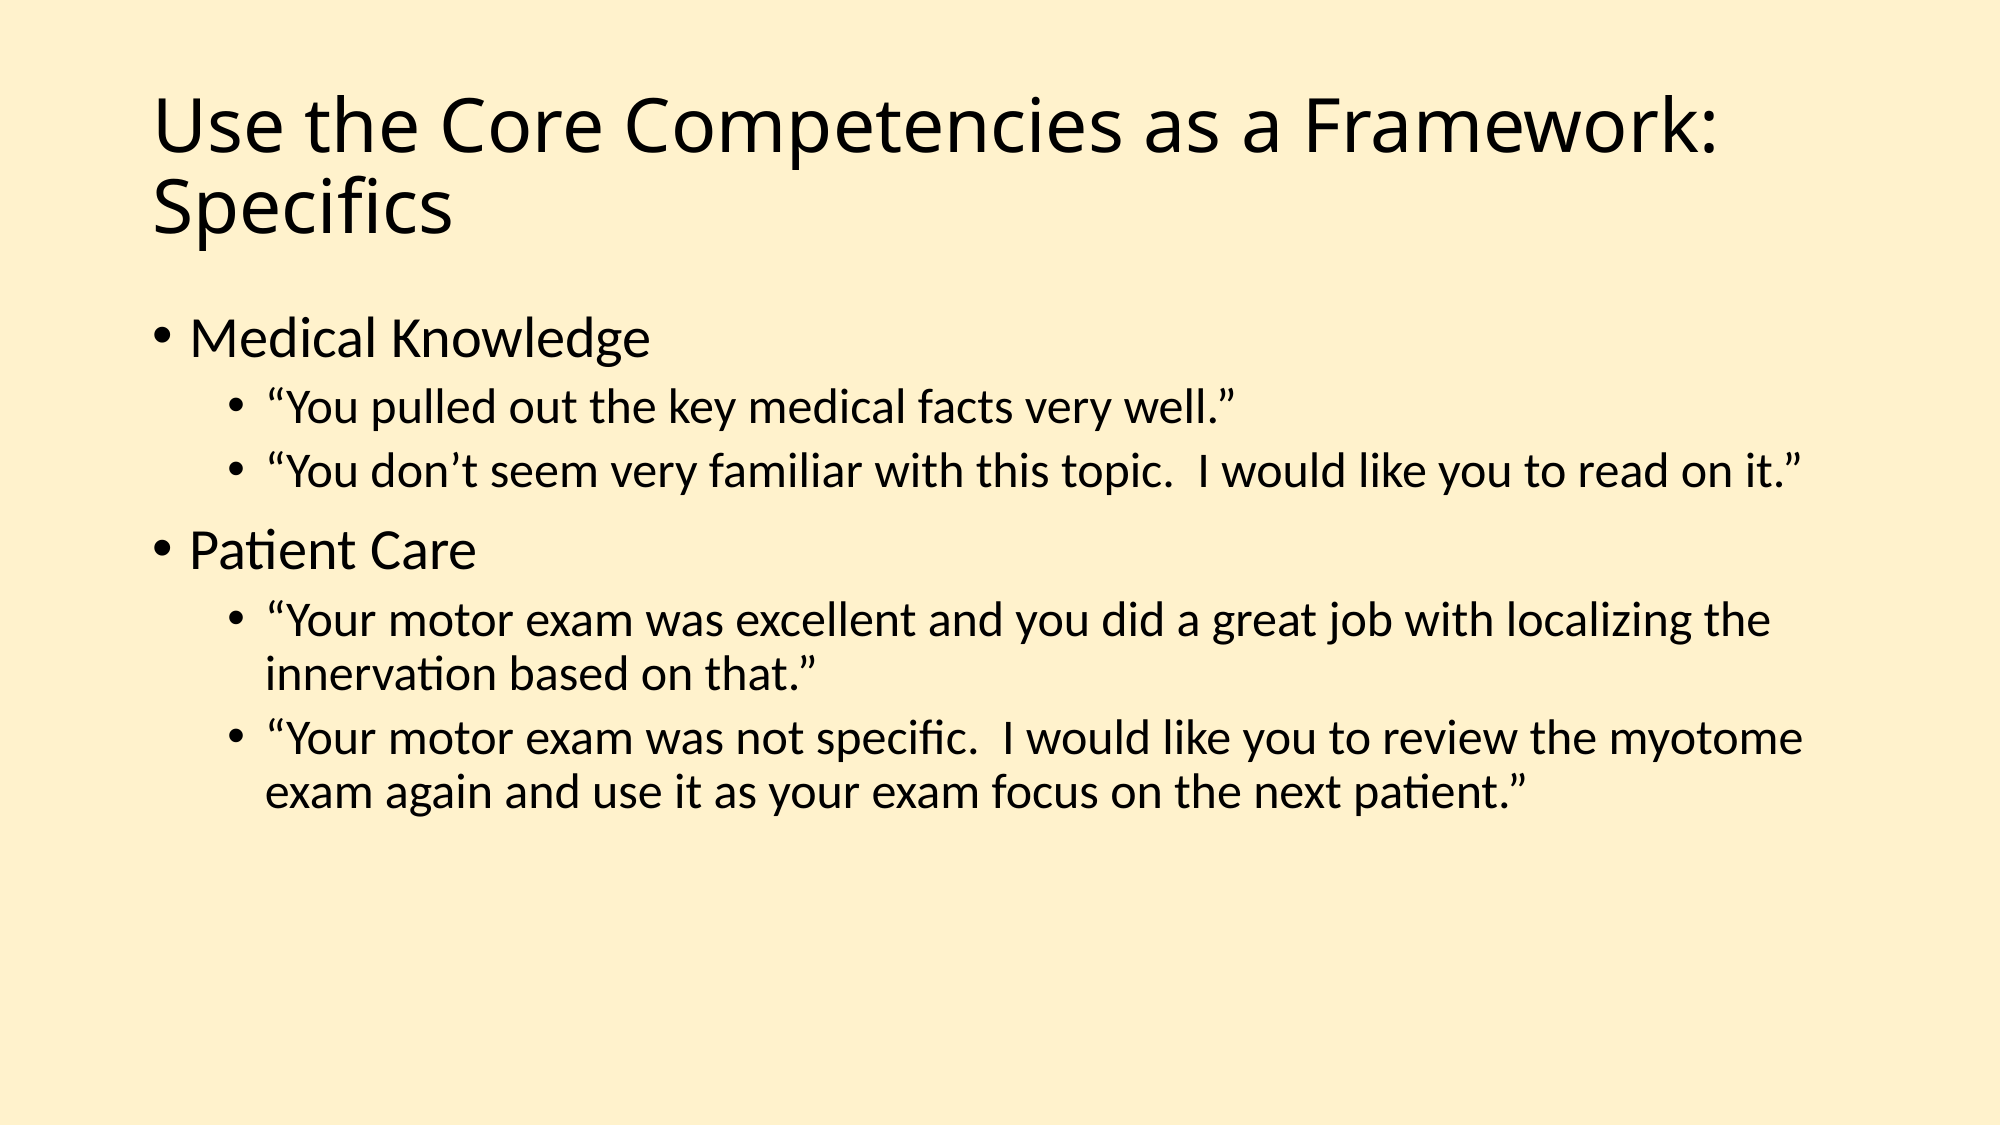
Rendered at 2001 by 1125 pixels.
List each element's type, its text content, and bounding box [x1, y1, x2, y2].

list Medical Knowledge “You pulled out the key medical facts very well.” “You don’t seem very familiar with this topic. I would like you to read on it.” Patient Care “Your motor exam was excellent and you did a great job with localizing the innervation based on that.” “Your motor exam was not specific. I would like you to review the myotome exam again and use it as your exam focus on the next patient.” [137, 299, 1863, 1014]
title Use the Core Competencies as a Framework: Specifics [137, 59, 1863, 278]
